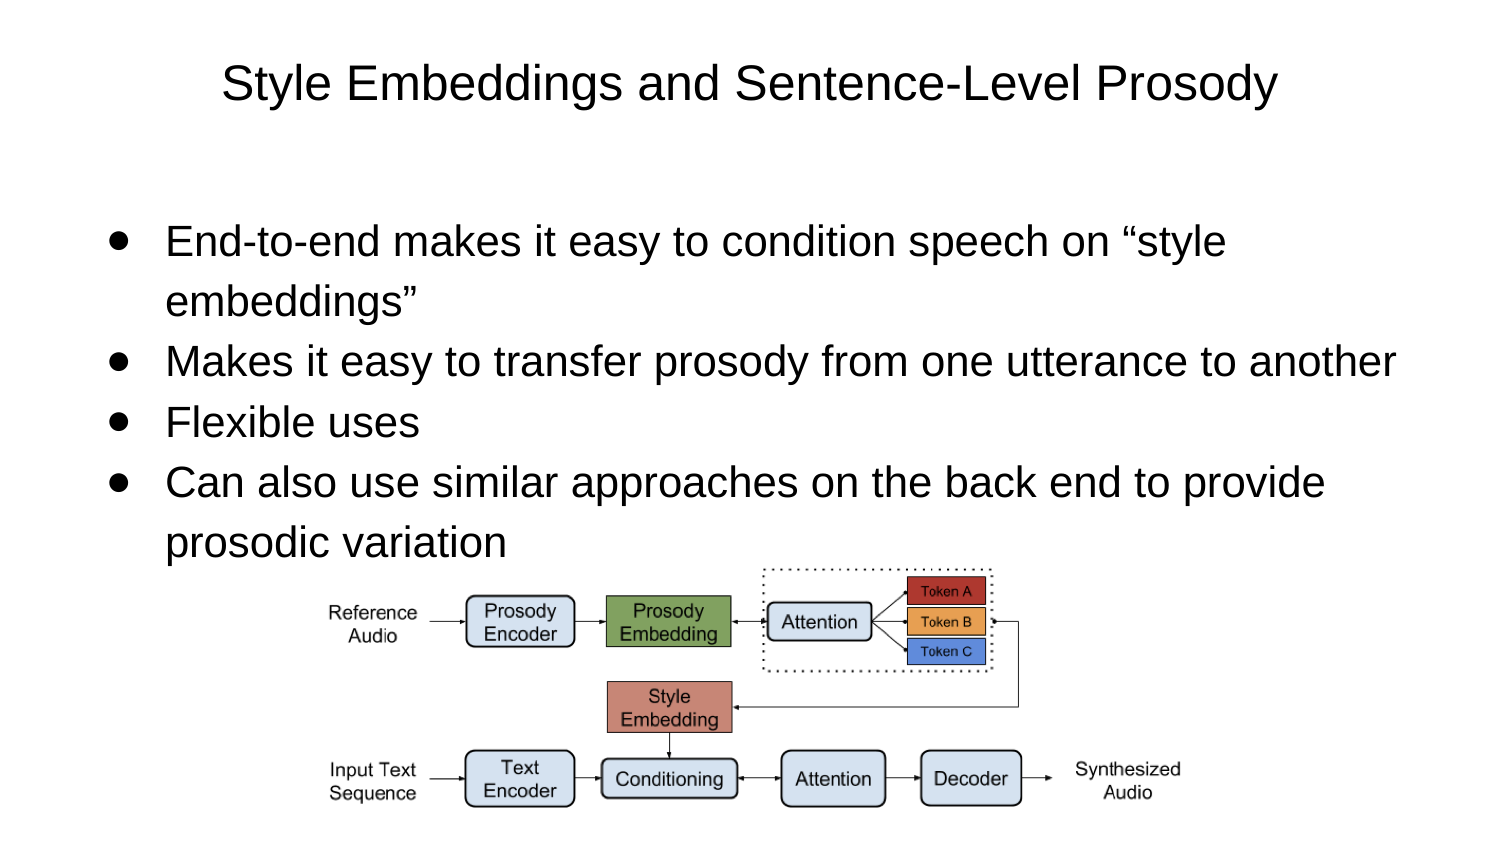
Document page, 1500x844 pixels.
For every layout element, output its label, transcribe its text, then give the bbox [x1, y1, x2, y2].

picture [295, 551, 1205, 844]
title Style Embeddings and Sentence-Level Prosody [75, 33, 1425, 175]
list End-to-end makes it easy to condition speech on “style embeddings” Makes it easy to transfer prosody from one utterance to another Flexible uses Can also use similar approaches on the back end to provide prosodic variation [75, 196, 1425, 754]
